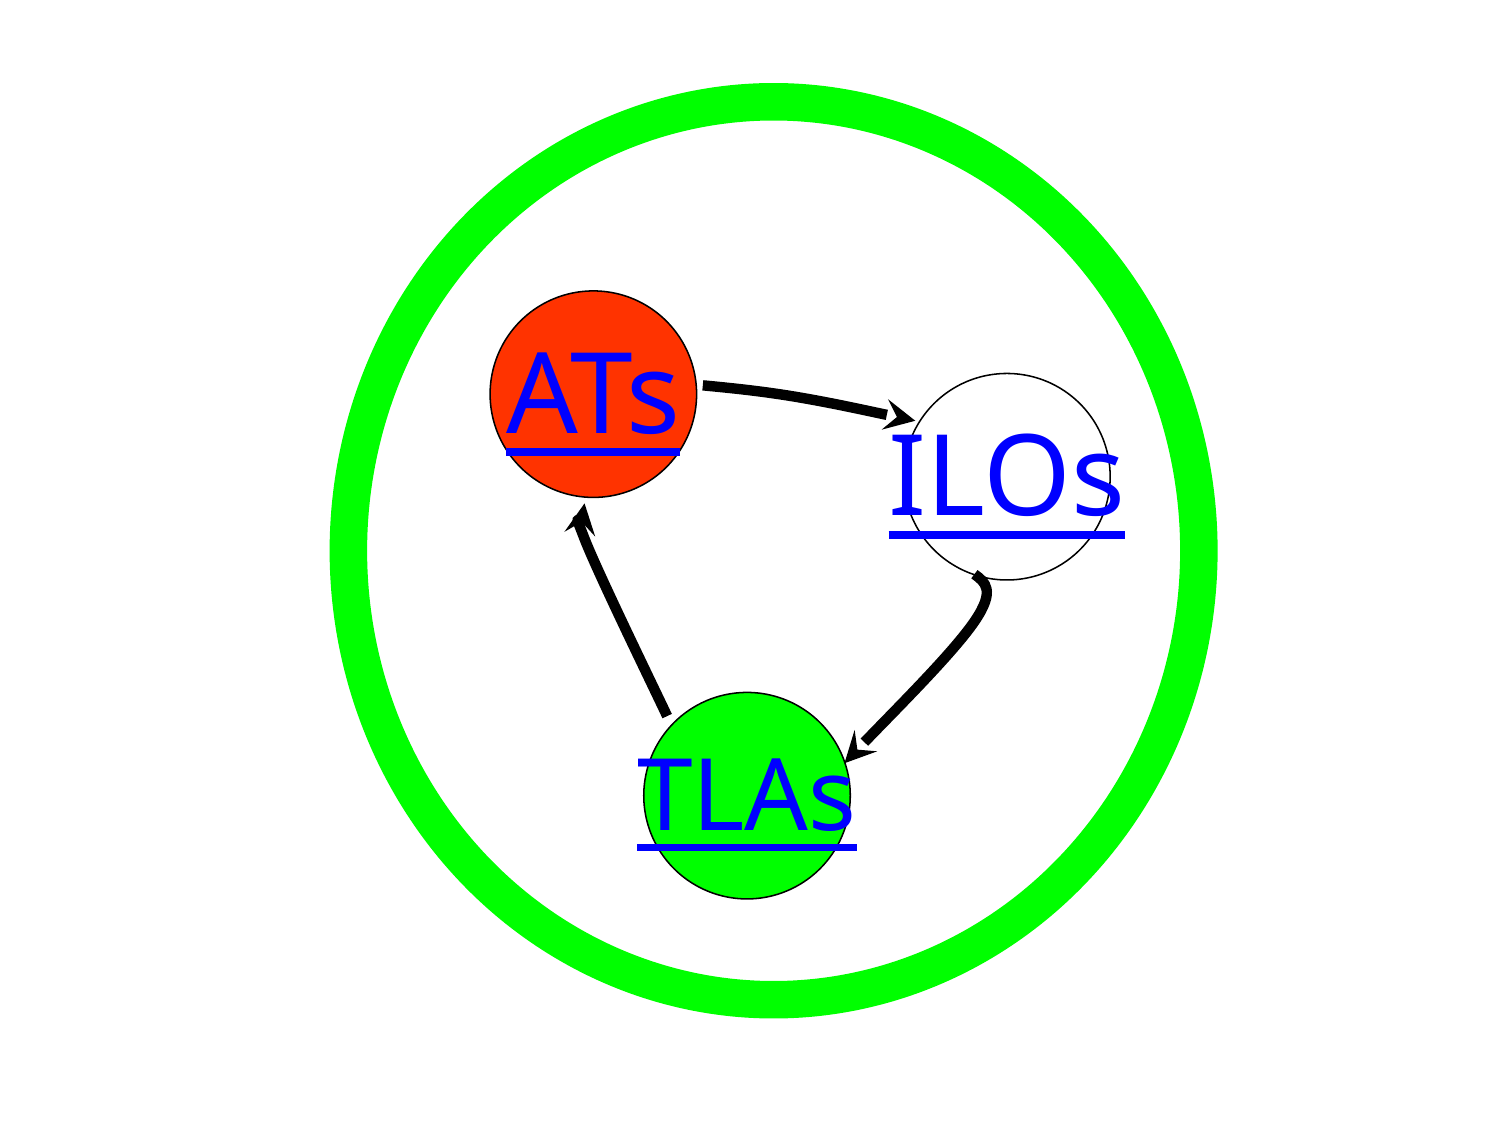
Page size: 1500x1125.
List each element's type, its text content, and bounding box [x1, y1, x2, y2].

text_box [702, 385, 916, 425]
text_box [844, 574, 987, 764]
text_box ILOs [903, 373, 1111, 580]
text_box ATs [490, 290, 697, 498]
text_box [571, 503, 668, 717]
text_box TLAs [643, 692, 851, 899]
text_box [348, 101, 1199, 1000]
